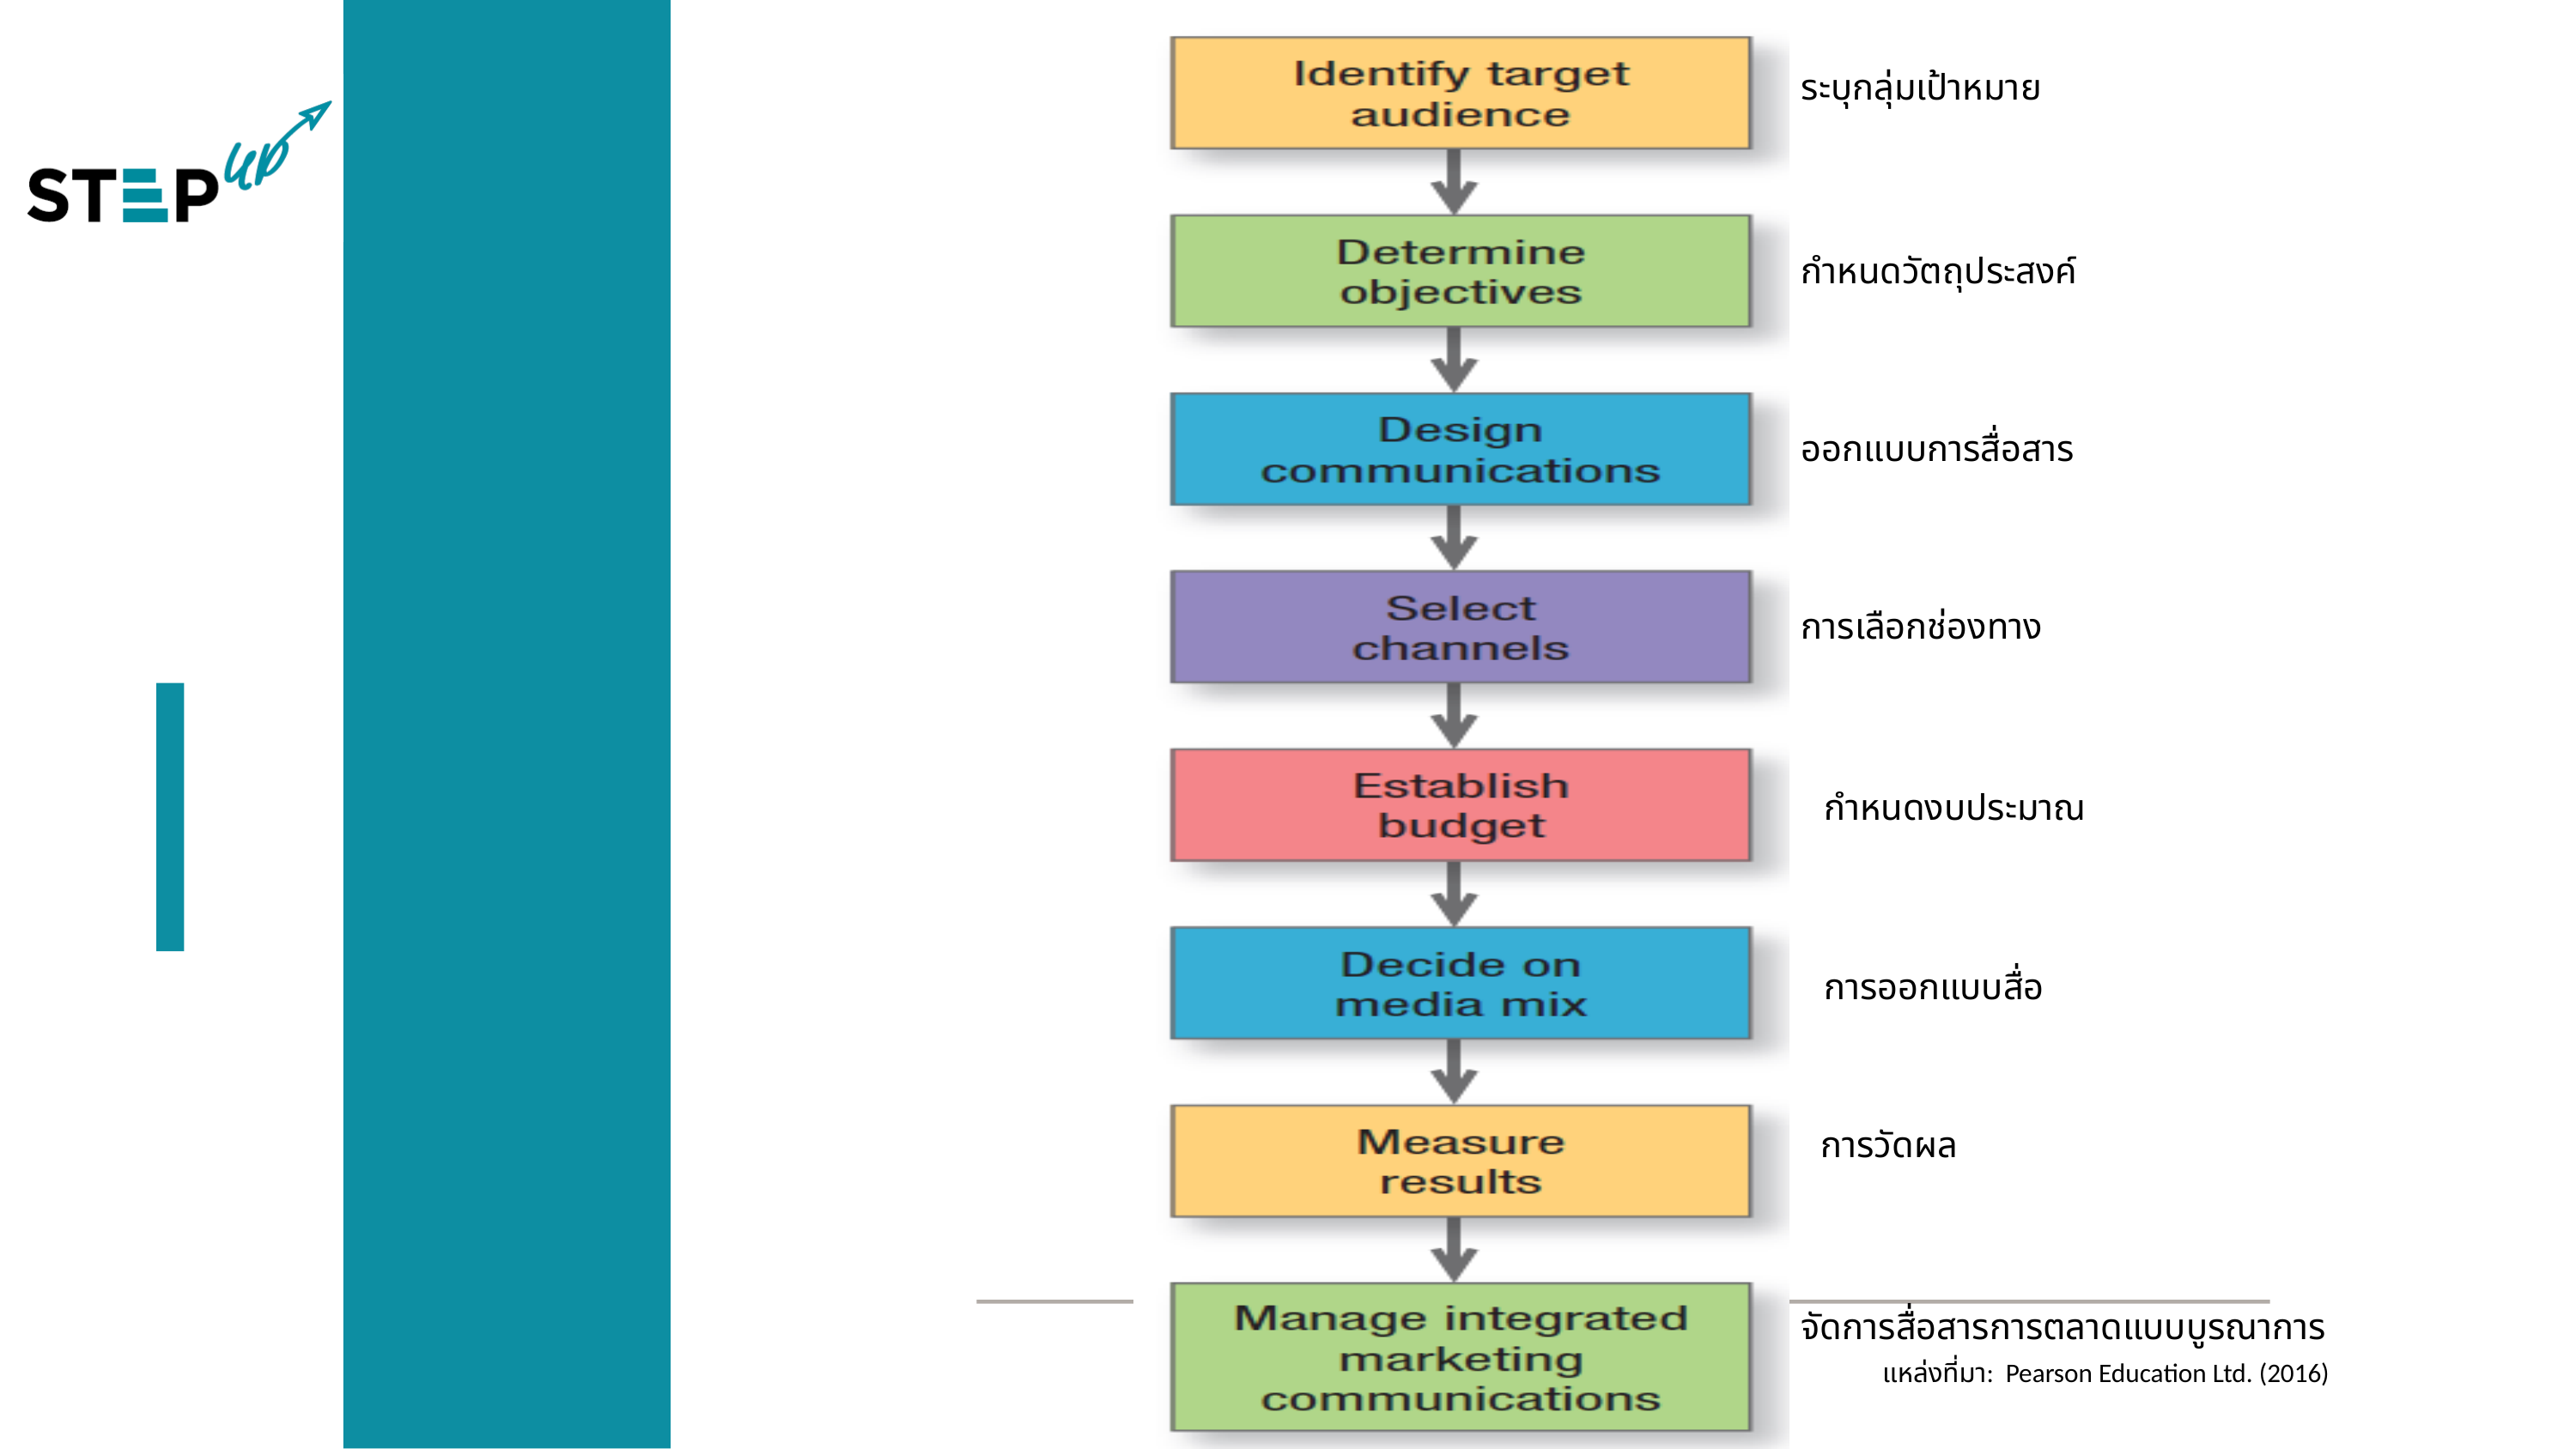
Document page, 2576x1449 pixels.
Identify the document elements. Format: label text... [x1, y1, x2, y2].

text_box จัดการสื่อสารการตลาดแบบบูรณาการ [1795, 1297, 2415, 1353]
picture [1133, 21, 1789, 1449]
text_box [156, 682, 185, 952]
list แหล่งที่มา: Pearson Education Ltd. (2016) [1874, 1353, 2415, 1421]
text_box [343, 0, 671, 1449]
text_box [976, 1300, 1127, 1304]
text_box ออกแบบการสื่อสาร [1795, 419, 2110, 475]
text_box การเลือกช่องทาง [1795, 597, 2135, 652]
picture [0, 73, 344, 242]
text_box การวัดผล [1795, 1115, 2067, 1172]
text_box กำหนดงบประมาณ [1811, 778, 2110, 834]
text_box กำหนดวัตถุประสงค์ [1795, 241, 2110, 298]
text_box การออกแบบสื่อ [1811, 957, 2110, 1013]
text_box ระบุกลุ่มเป้าหมาย [1795, 58, 2087, 113]
